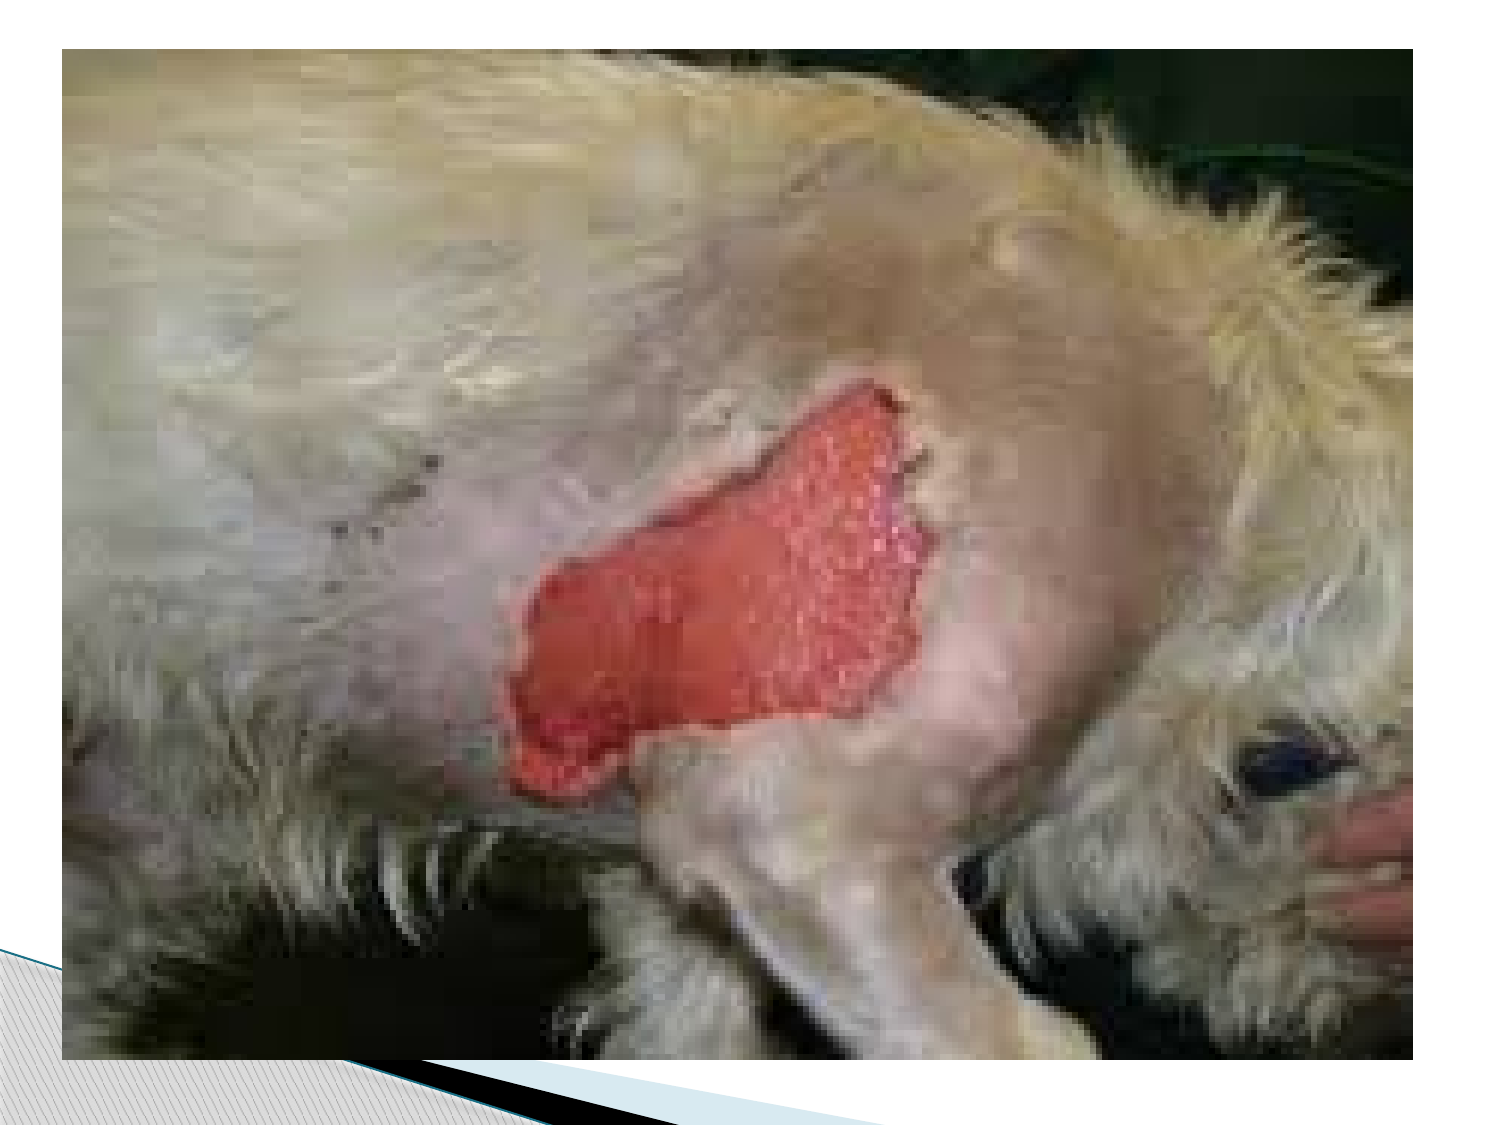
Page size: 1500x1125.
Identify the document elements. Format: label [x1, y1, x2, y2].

list [62, 49, 1413, 1060]
